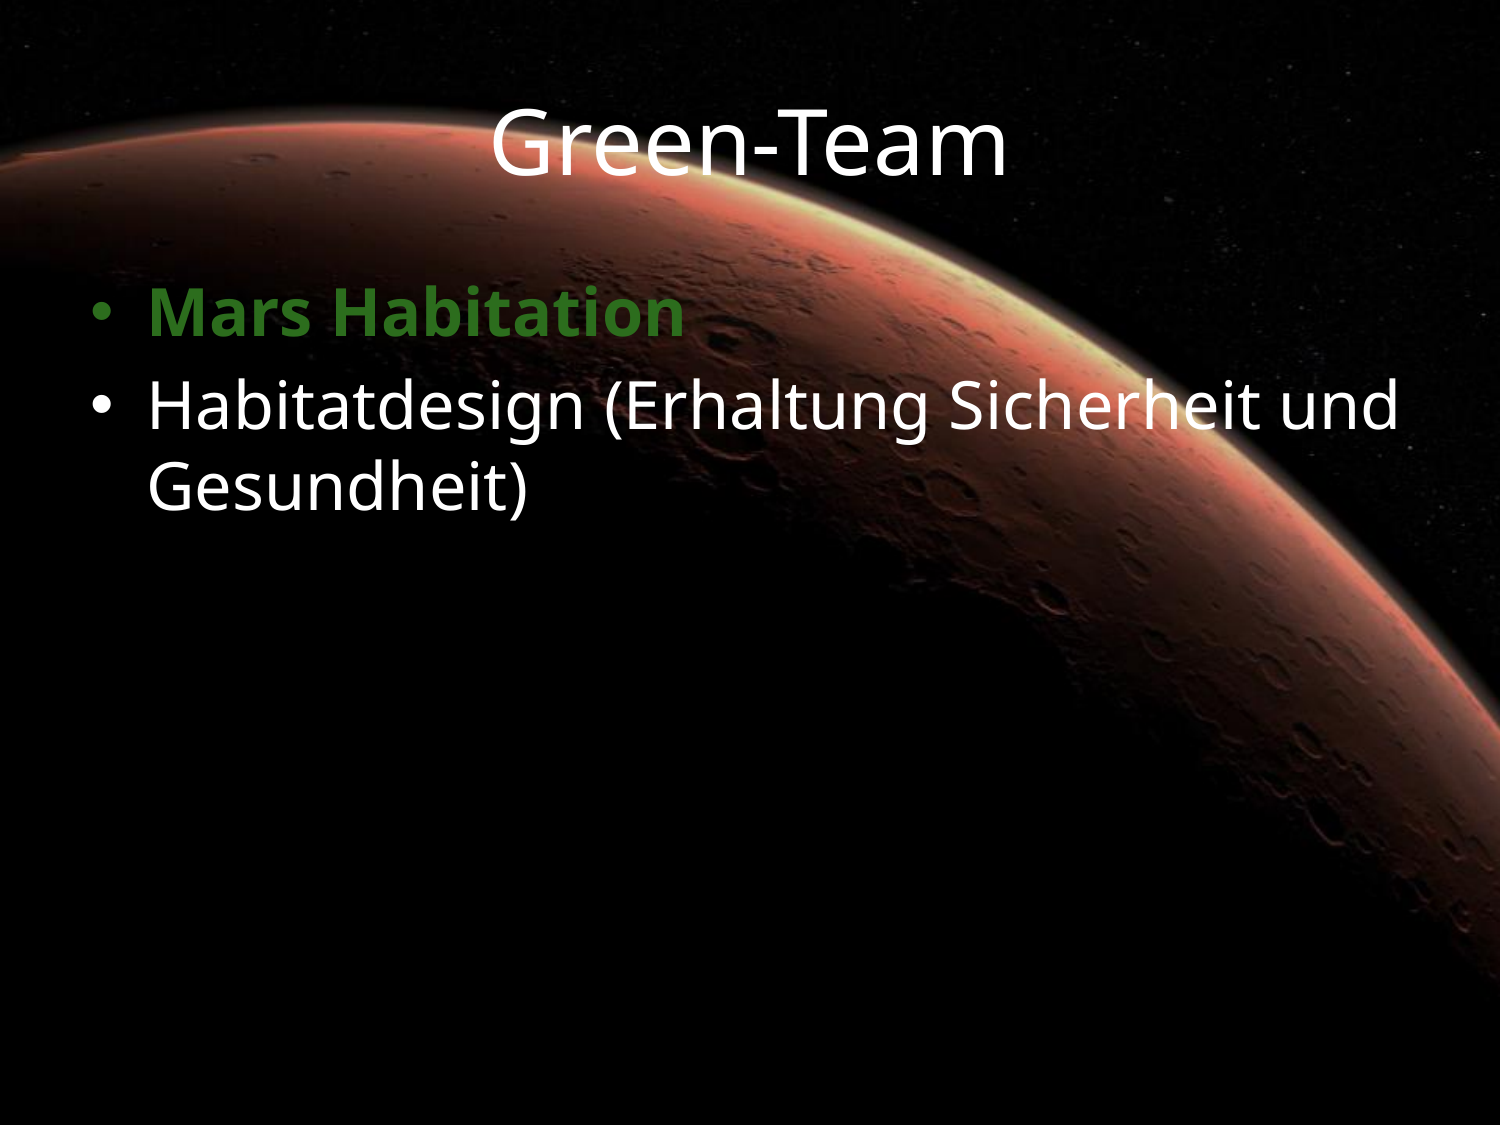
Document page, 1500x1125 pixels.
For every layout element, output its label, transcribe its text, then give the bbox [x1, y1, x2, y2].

list Mars Habitation Habitatdesign (Erhaltung Sicherheit und Gesundheit) [75, 262, 1425, 1005]
title Green-Team [75, 45, 1425, 233]
picture [0, 0, 1500, 1125]
